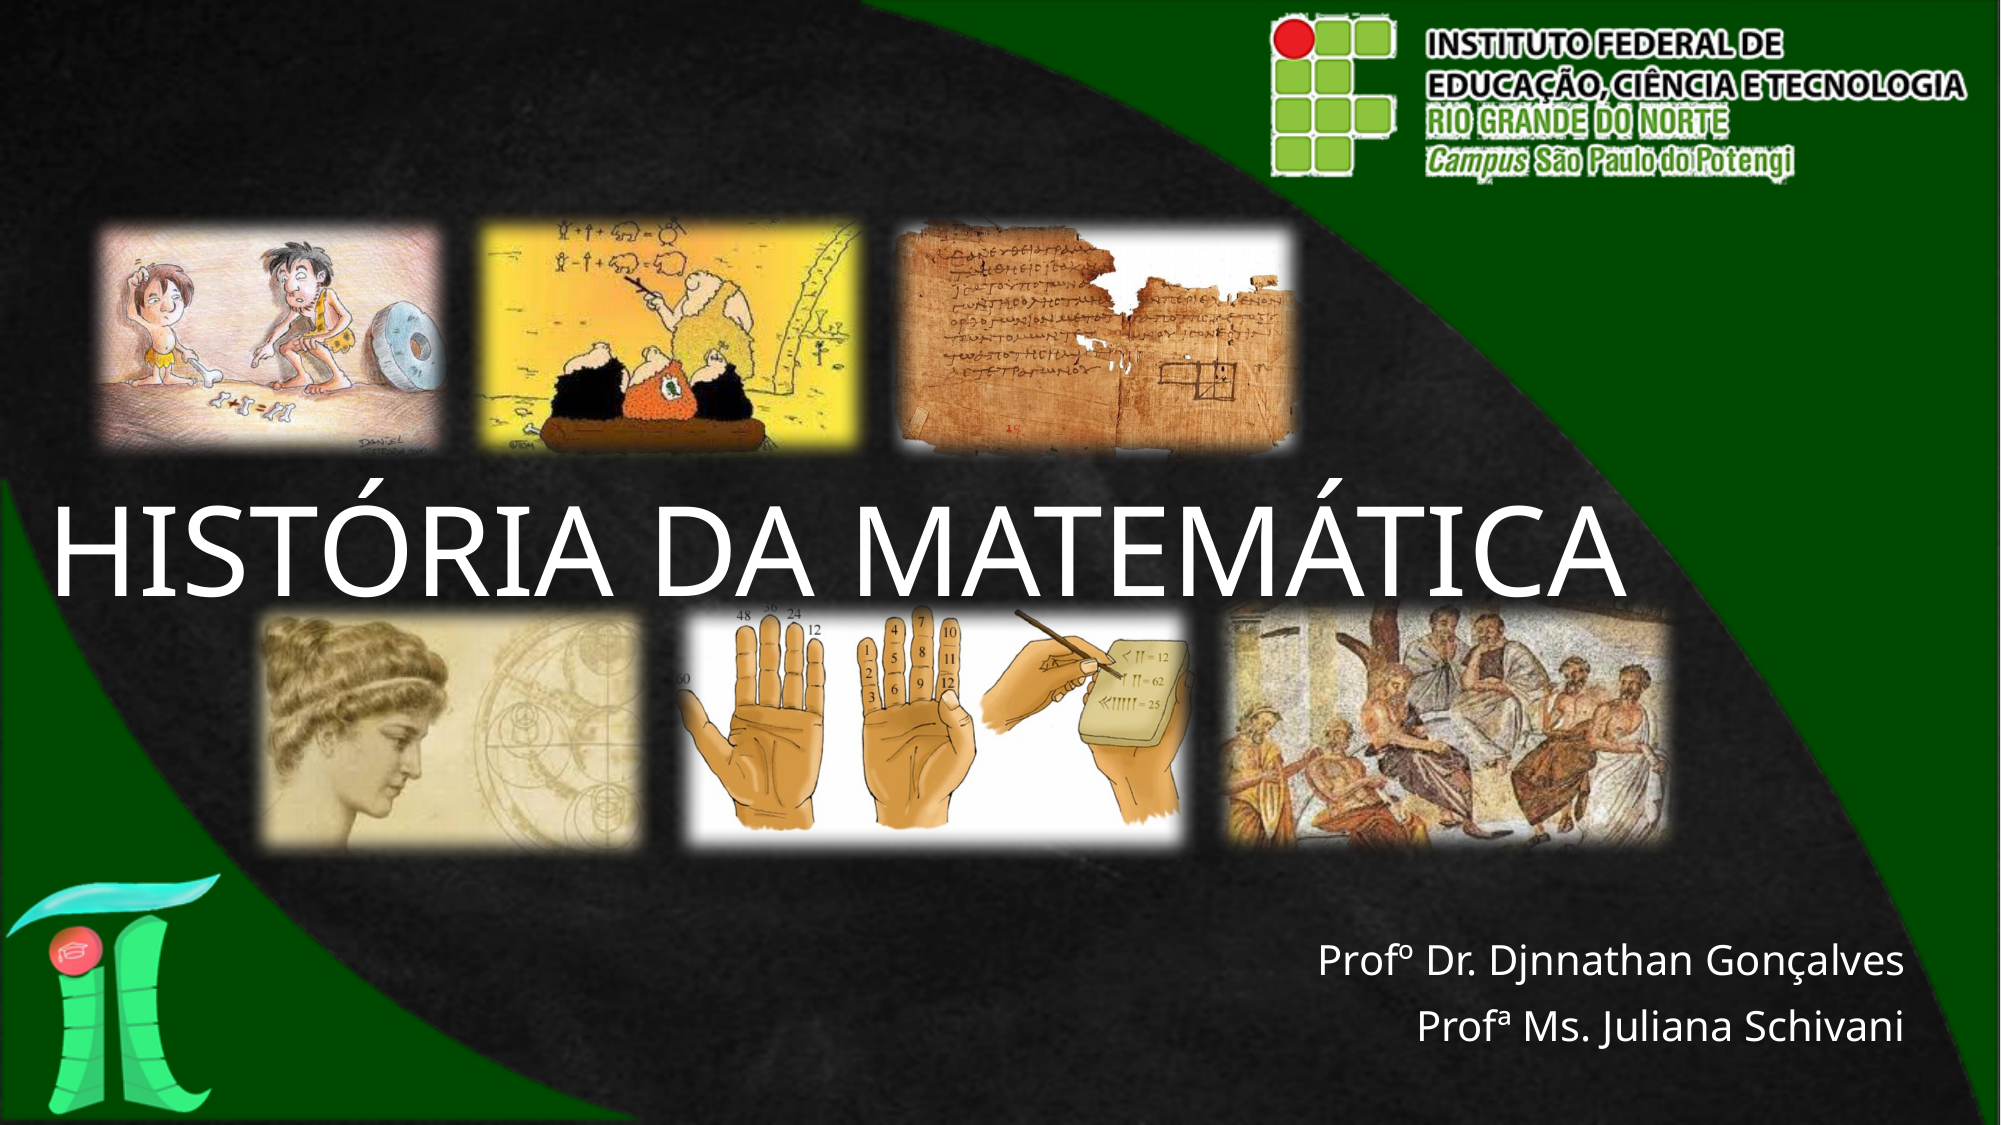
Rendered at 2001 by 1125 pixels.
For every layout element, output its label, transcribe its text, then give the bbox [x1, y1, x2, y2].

subtitle Profº Dr. Djnnathan Gonçalves Profª Ms. Juliana Schivani [739, 932, 1921, 1095]
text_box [245, 595, 1682, 864]
title HISTÓRIA DA MATEMÁTICA [28, 367, 1646, 632]
text_box [1309, 261, 1921, 653]
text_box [84, 208, 1309, 464]
picture [0, 0, 2001, 1125]
